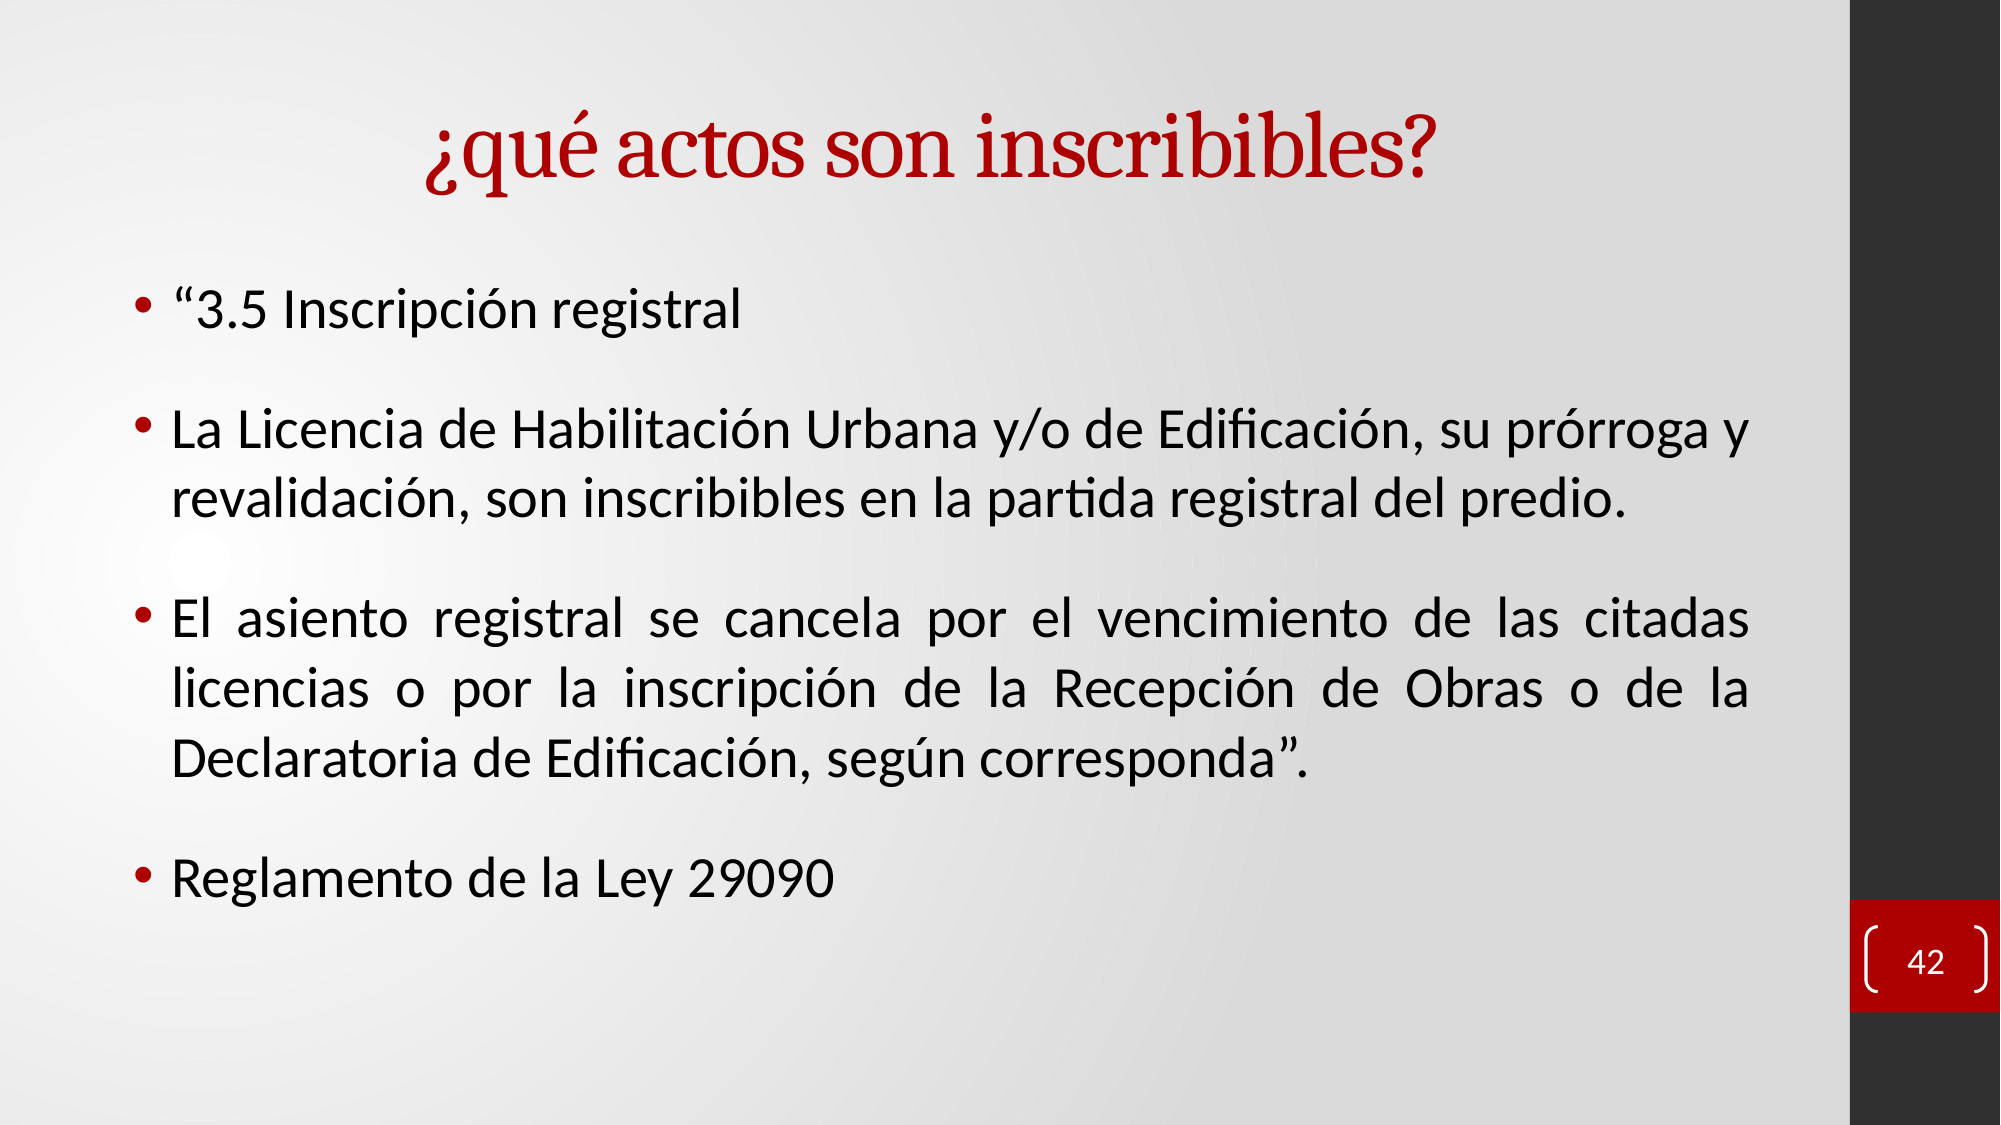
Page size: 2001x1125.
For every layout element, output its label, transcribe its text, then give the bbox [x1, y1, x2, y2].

list “3.5 Inscripción registral La Licencia de Habilitación Urbana y/o de Edificación, su prórroga y revalidación, son inscribibles en la partida registral del predio. El asiento registral se cancela por el vencimiento de las citadas licencias o por la inscripción de la Recepción de Obras o de la Declaratoria de Edificación, según corresponda”. Reglamento de la Ley 29090 [99, 262, 1767, 1050]
slide_number 42 [1864, 925, 1988, 994]
title ¿qué actos son inscribibles? [99, 45, 1767, 233]
